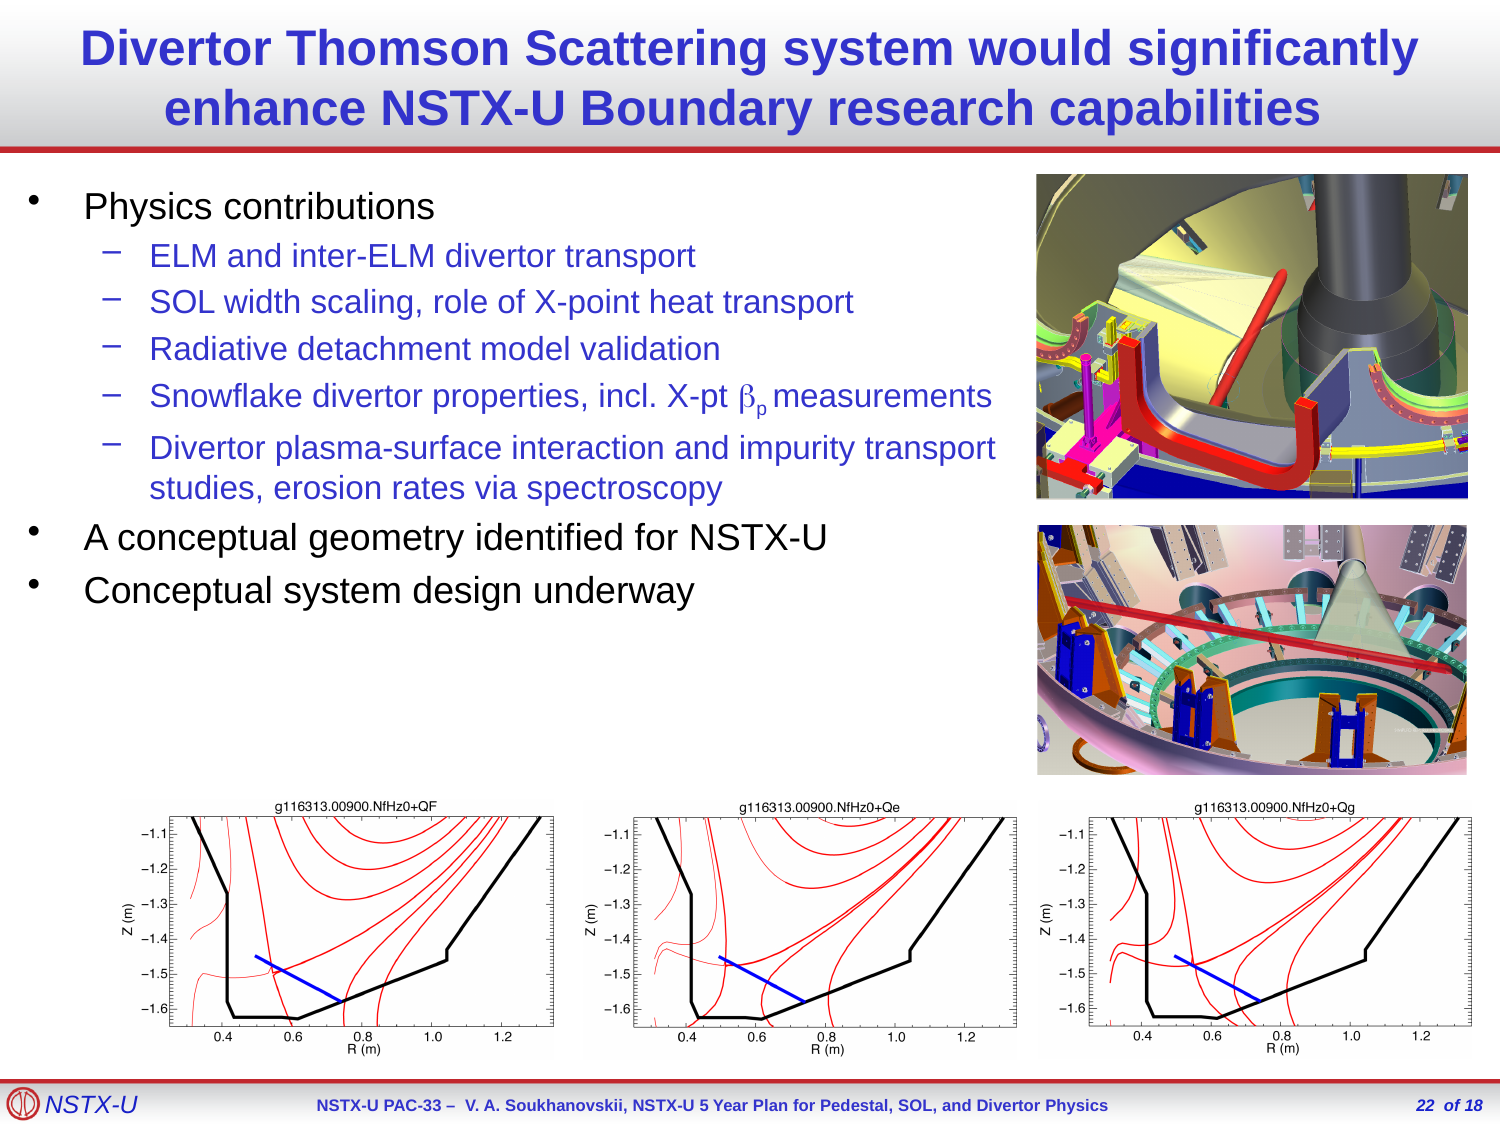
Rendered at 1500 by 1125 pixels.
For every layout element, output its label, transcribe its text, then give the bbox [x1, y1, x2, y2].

picture [1037, 524, 1467, 776]
title Divertor Thomson Scattering system would significantly enhance NSTX-U Boundary research capabilities [0, 0, 1500, 151]
picture [1036, 174, 1469, 501]
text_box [119, 799, 1472, 1061]
picture [0, 1079, 1500, 1125]
list Physics contributions ELM and inter-ELM divertor transport SOL width scaling, role of X-point heat transport Radiative detachment model validation Snowflake divertor properties, incl. X-pt bp measurements Divertor plasma-surface interaction and impurity transport studies, erosion rates via spectroscopy A conceptual geometry identified for NSTX-U Conceptual system design underway [12, 174, 1013, 751]
